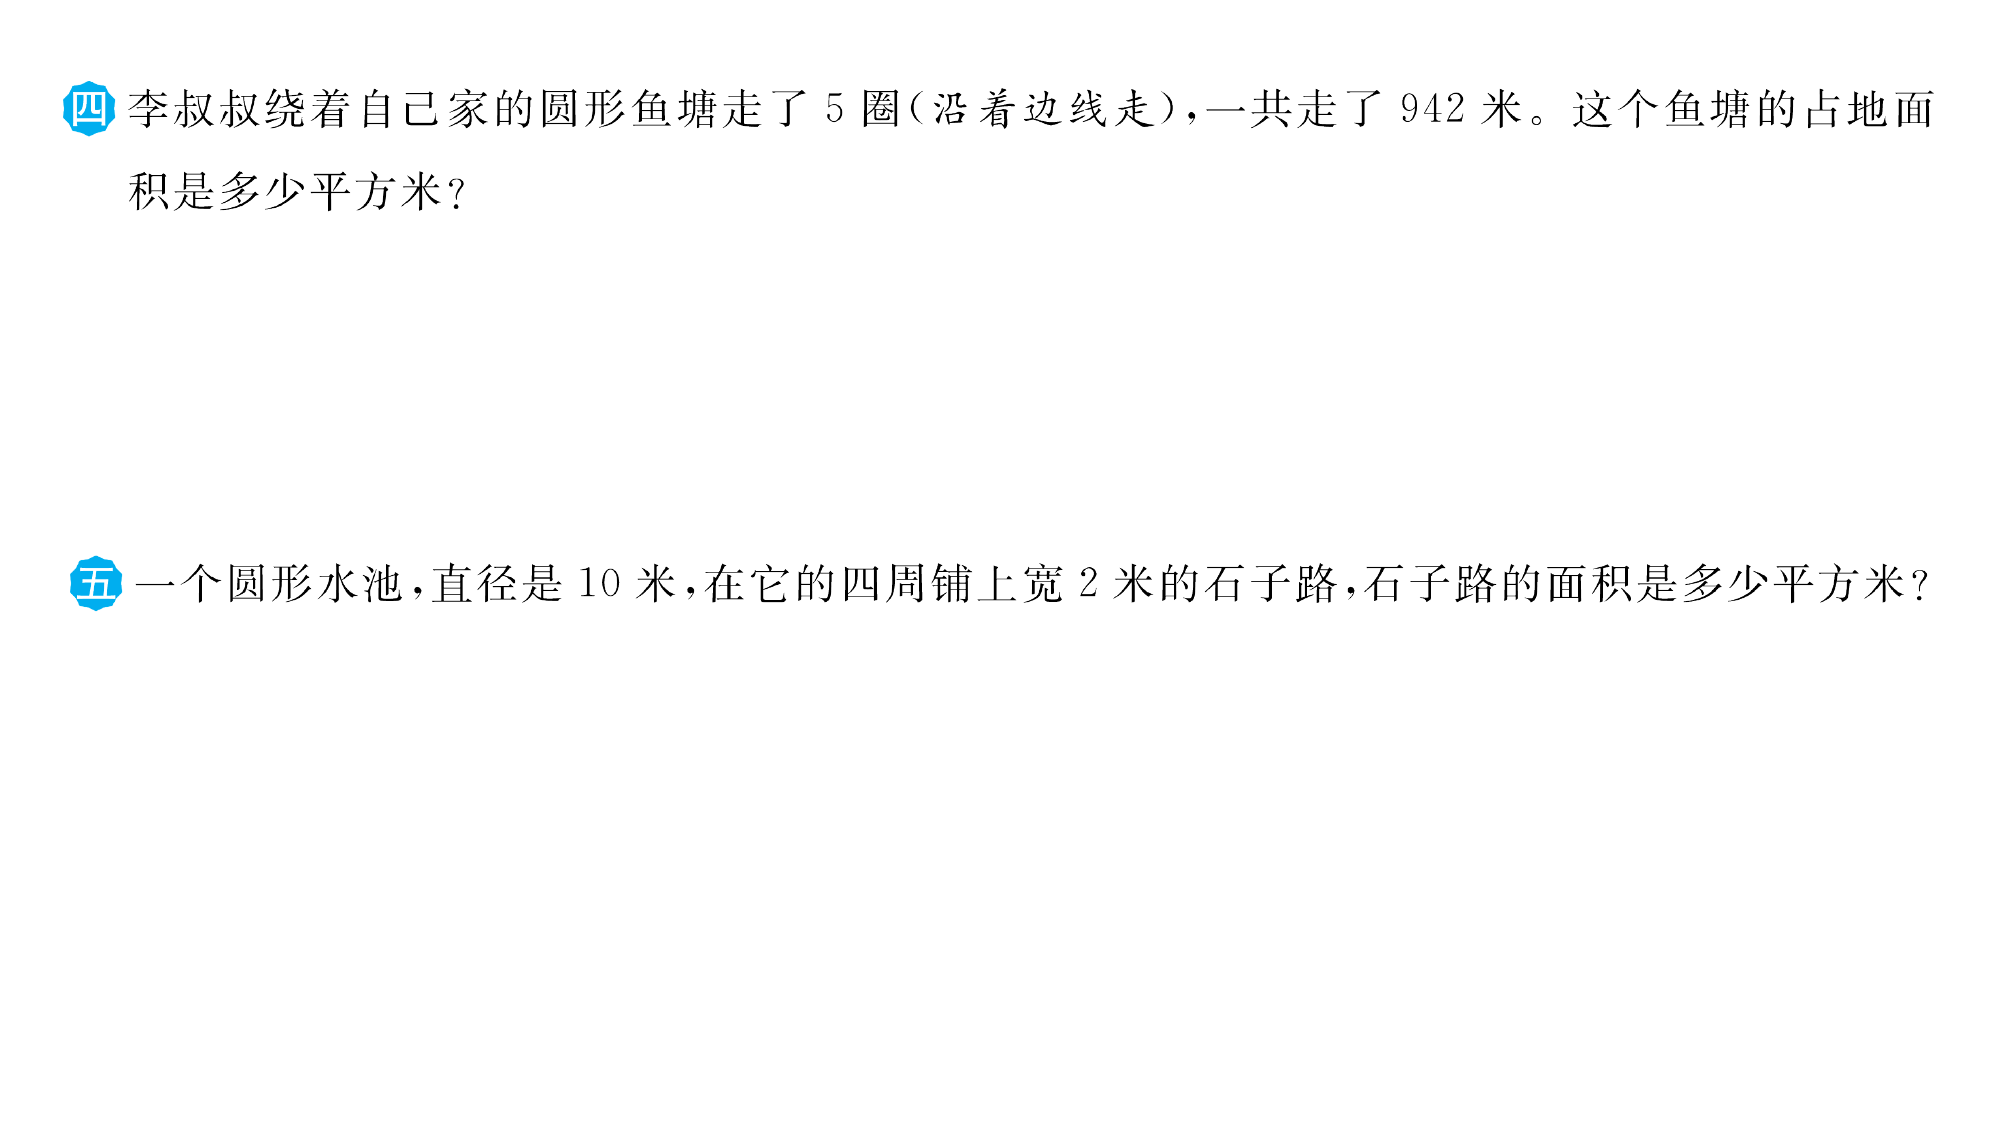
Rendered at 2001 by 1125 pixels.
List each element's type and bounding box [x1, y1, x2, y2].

picture [58, 58, 1957, 879]
